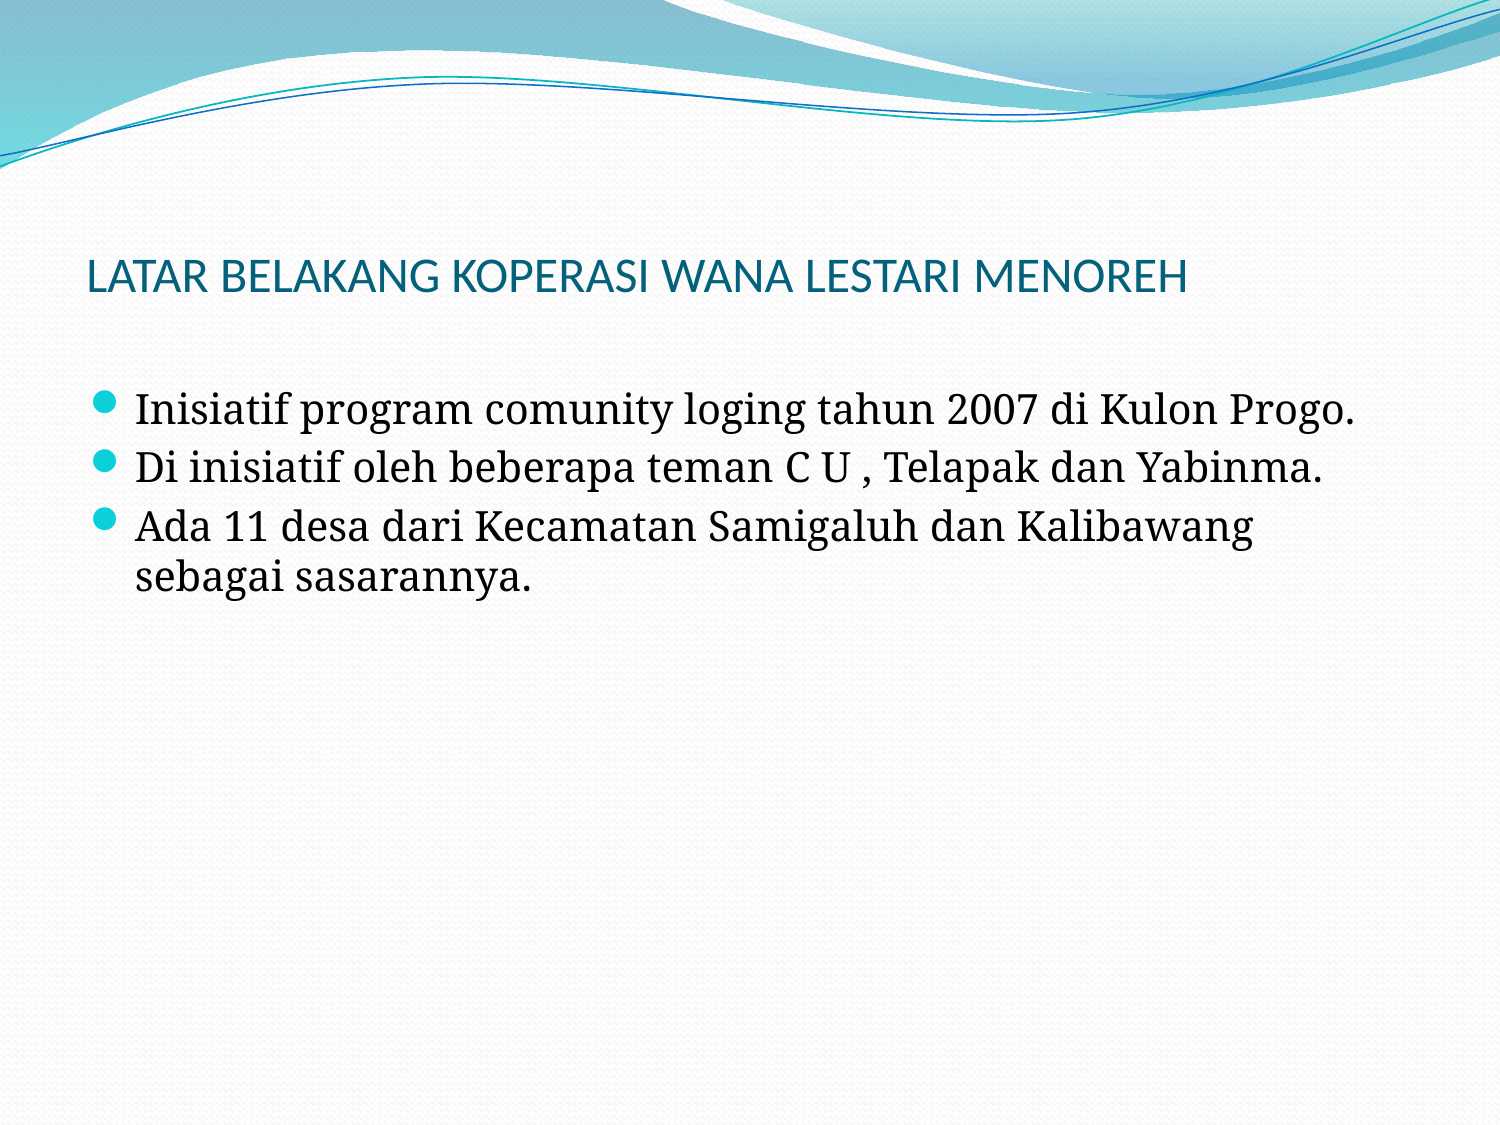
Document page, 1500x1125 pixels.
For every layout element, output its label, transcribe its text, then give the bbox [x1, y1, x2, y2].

title LATAR BELAKANG KOPERASI WANA LESTARI MENOREH [75, 115, 1425, 303]
list Inisiatif program comunity loging tahun 2007 di Kulon Progo. Di inisiatif oleh beberapa teman C U , Telapak dan Yabinma. Ada 11 desa dari Kecamatan Samigaluh dan Kalibawang sebagai sasarannya. [75, 375, 1425, 1005]
